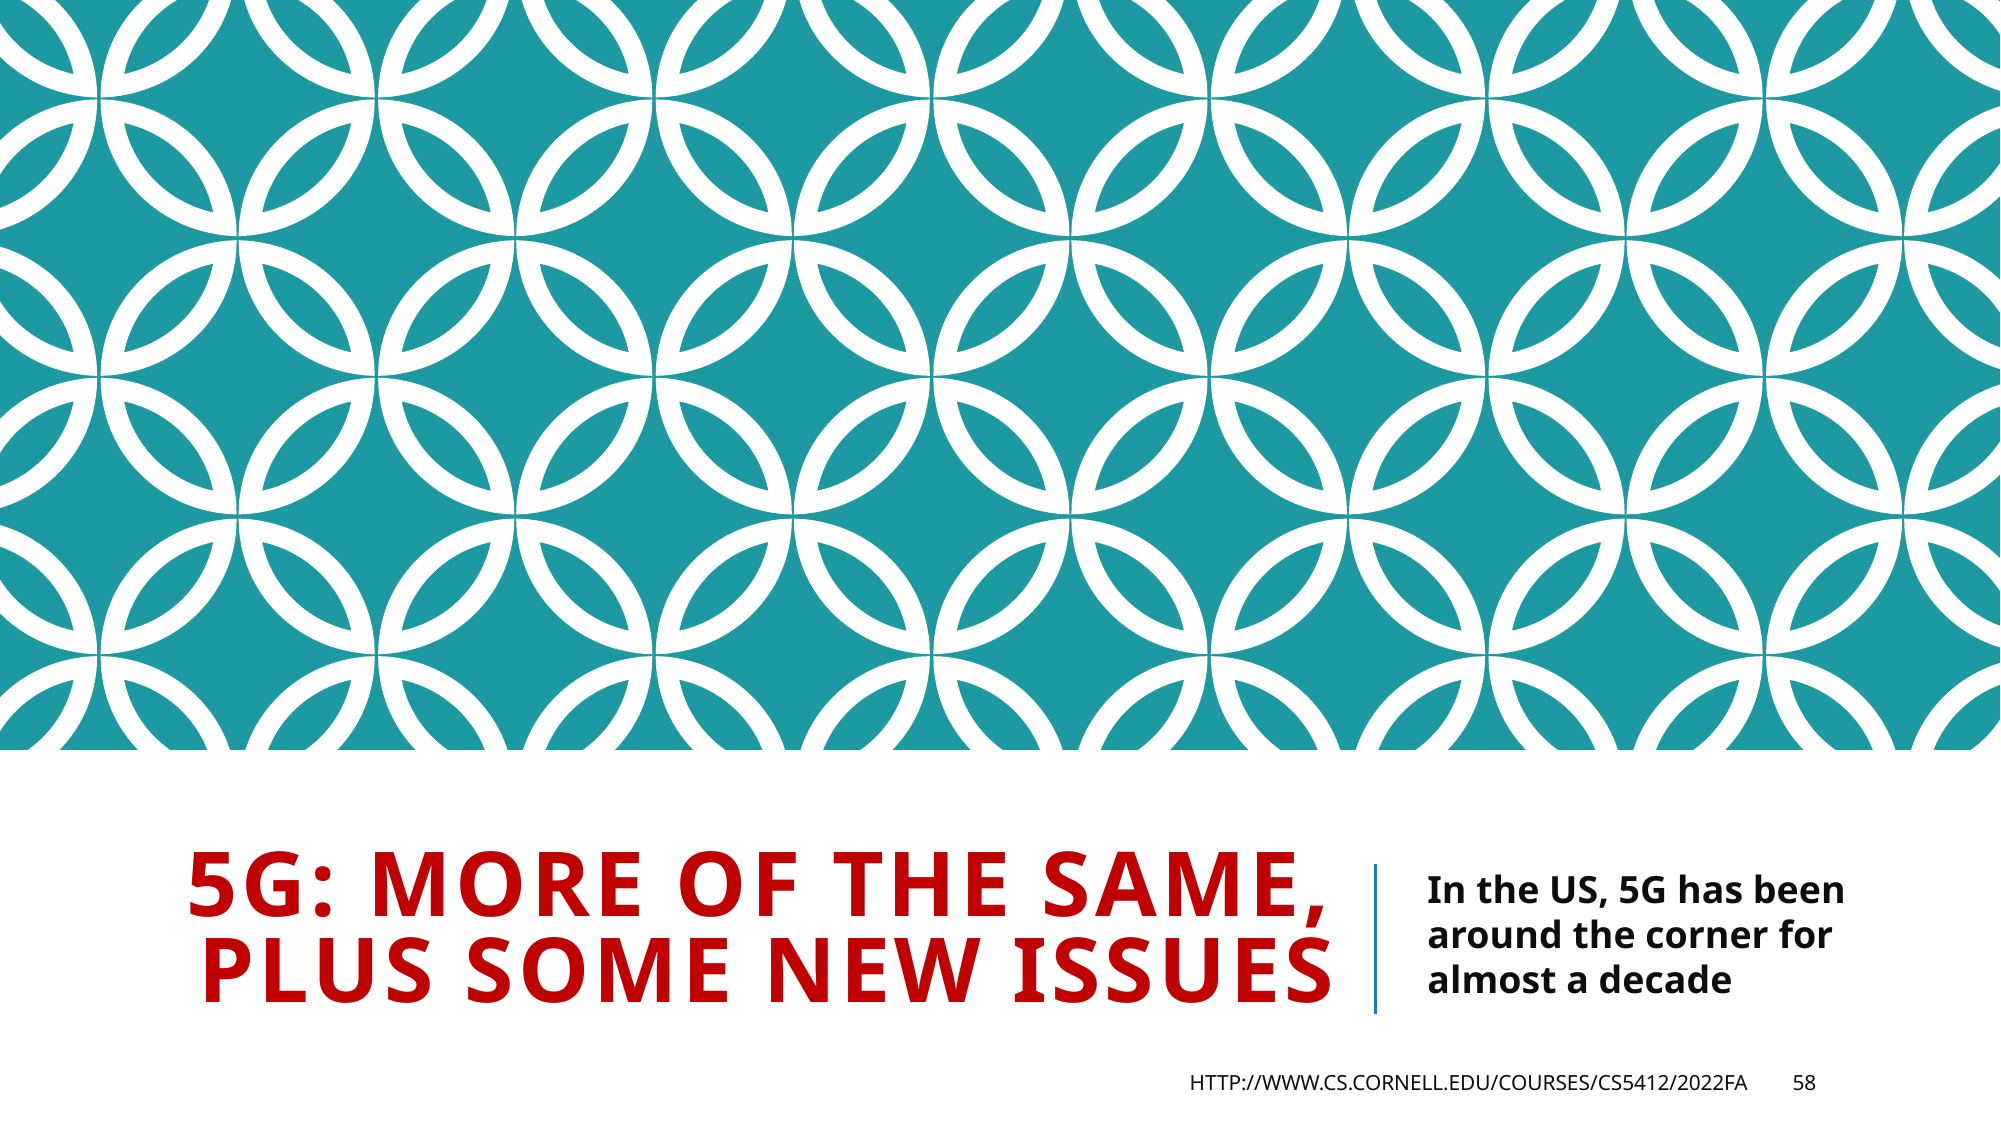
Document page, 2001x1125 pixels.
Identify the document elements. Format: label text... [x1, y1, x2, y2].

title 5G: More of the same, plus some new issues [75, 813, 1350, 1054]
footer http://www.cs.cornell.edu/courses/cs5412/2022fa [794, 1061, 1763, 1107]
slide_number 58 [1777, 1061, 1938, 1107]
list In the US, 5G has been around the corner for almost a decade [1412, 813, 1938, 1054]
